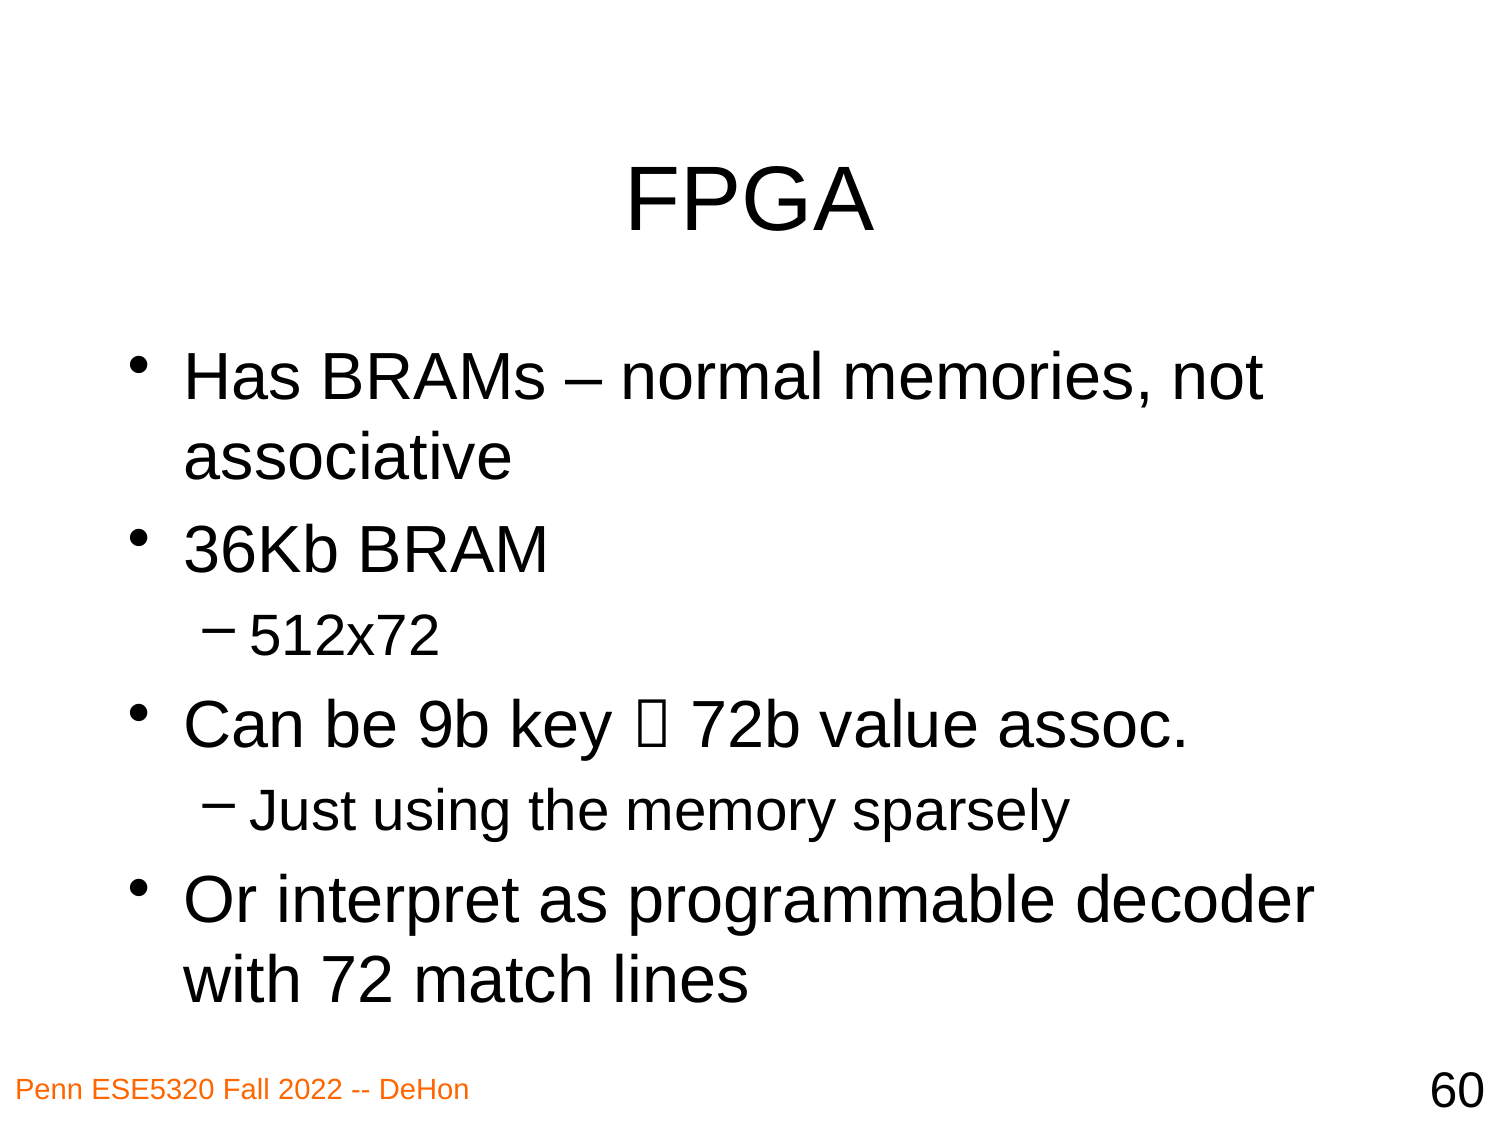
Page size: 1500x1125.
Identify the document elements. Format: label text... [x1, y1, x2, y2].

list Has BRAMs – normal memories, not associative 36Kb BRAM 512x72 Can be 9b key  72b value assoc. Just using the memory sparsely Or interpret as programmable decoder with 72 match lines [112, 324, 1388, 1001]
slide_number 60 [1187, 1049, 1500, 1125]
slide_number Penn ESE5320 Fall 2022 -- DeHon [0, 1062, 576, 1125]
title FPGA [112, 99, 1388, 288]
